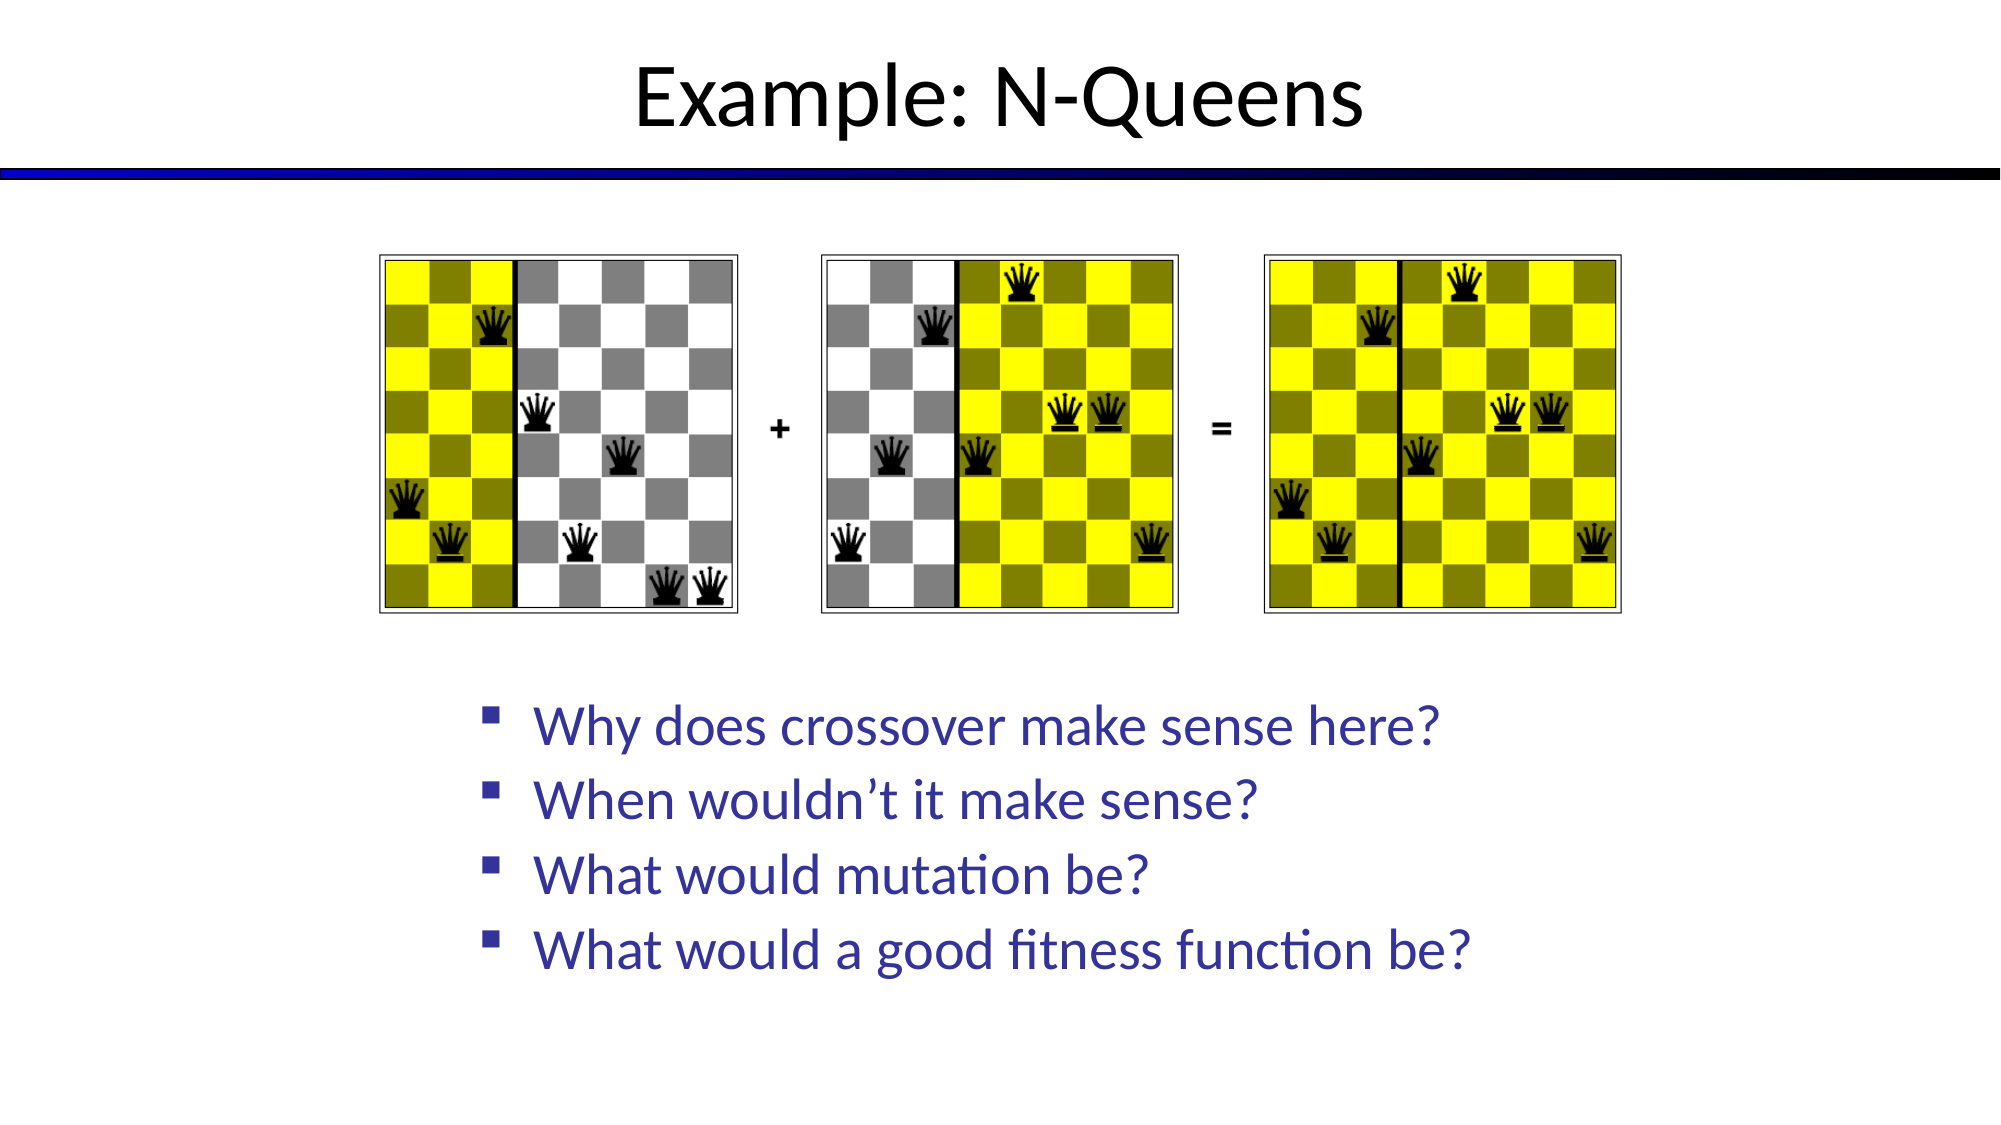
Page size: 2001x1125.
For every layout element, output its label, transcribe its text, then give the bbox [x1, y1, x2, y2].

list Why does crossover make sense here? When wouldn’t it make sense? What would mutation be? What would a good fitness function be? [462, 687, 1538, 1001]
title Example: N-Queens [0, 0, 2000, 184]
picture [374, 249, 1624, 618]
